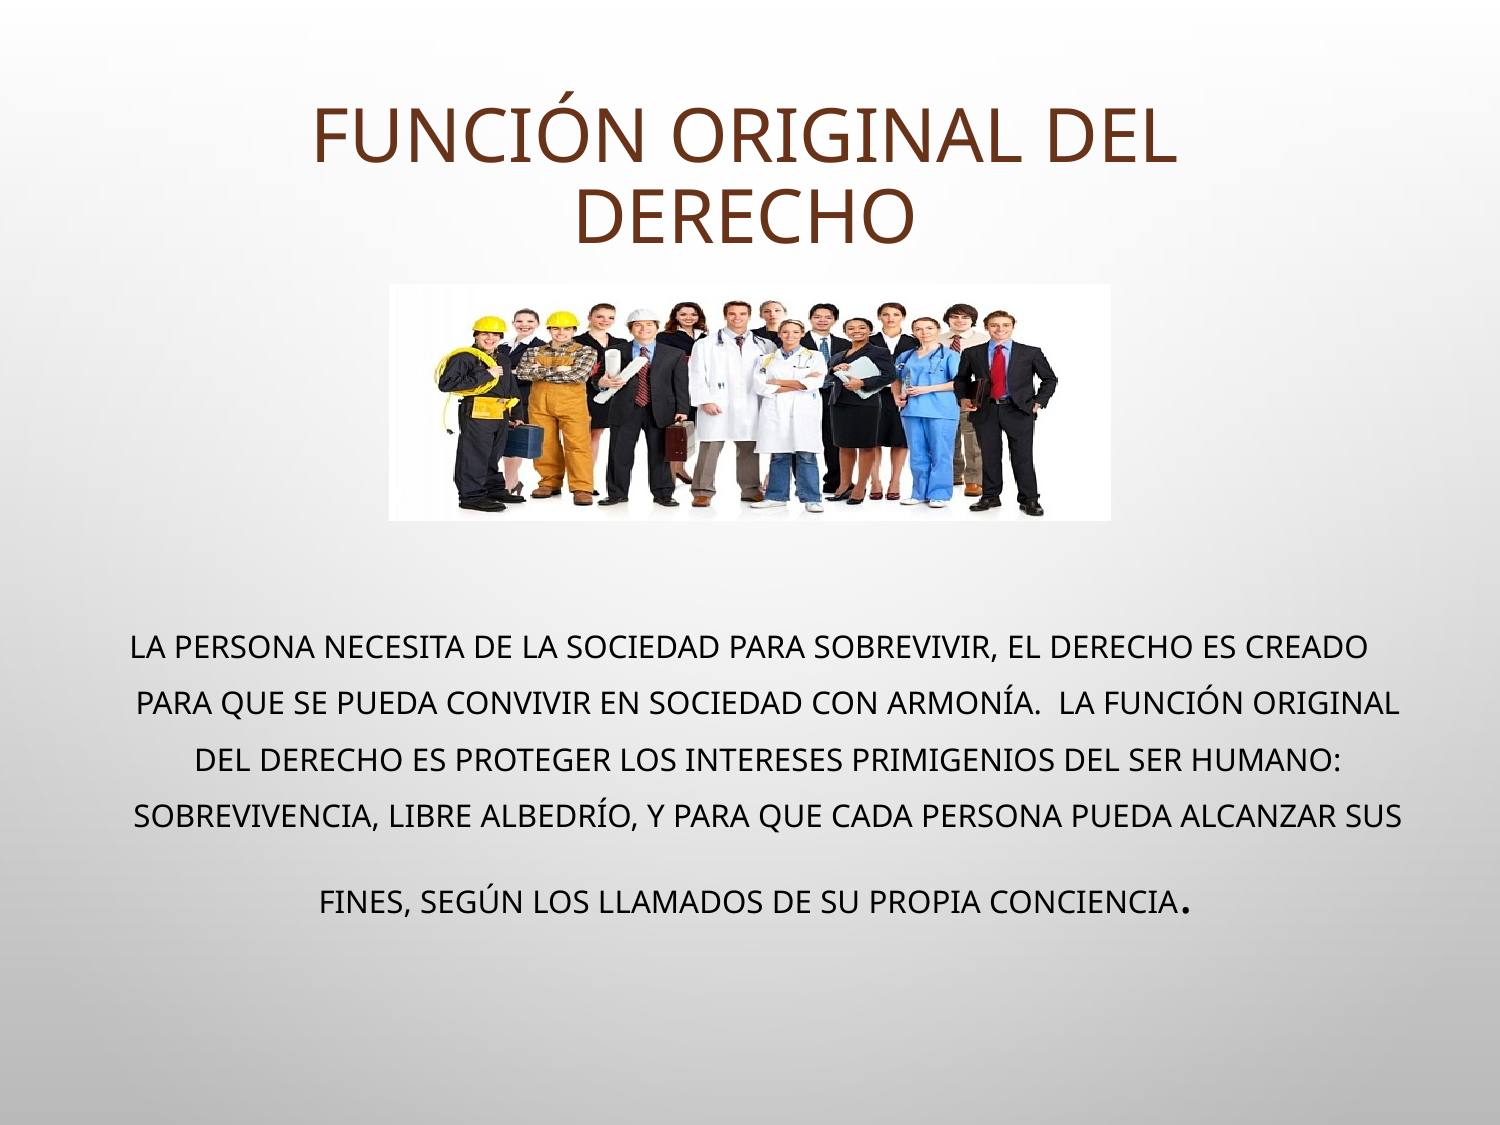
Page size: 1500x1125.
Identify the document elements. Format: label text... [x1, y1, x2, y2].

list La persona necesita de la sociedad para sobrevivir, el derecho es creado para que se pueda convivir en sociedad con armonía. La función original del derecho es proteger los intereses primigenios del ser humano: Sobrevivencia, Libre Albedrío, y para que cada persona pueda alcanzar sus Fines, según los llamados de su propia conciencia. [75, 520, 1425, 1005]
picture [0, 0, 1500, 1125]
title Función Original del Derecho [150, 78, 1341, 279]
